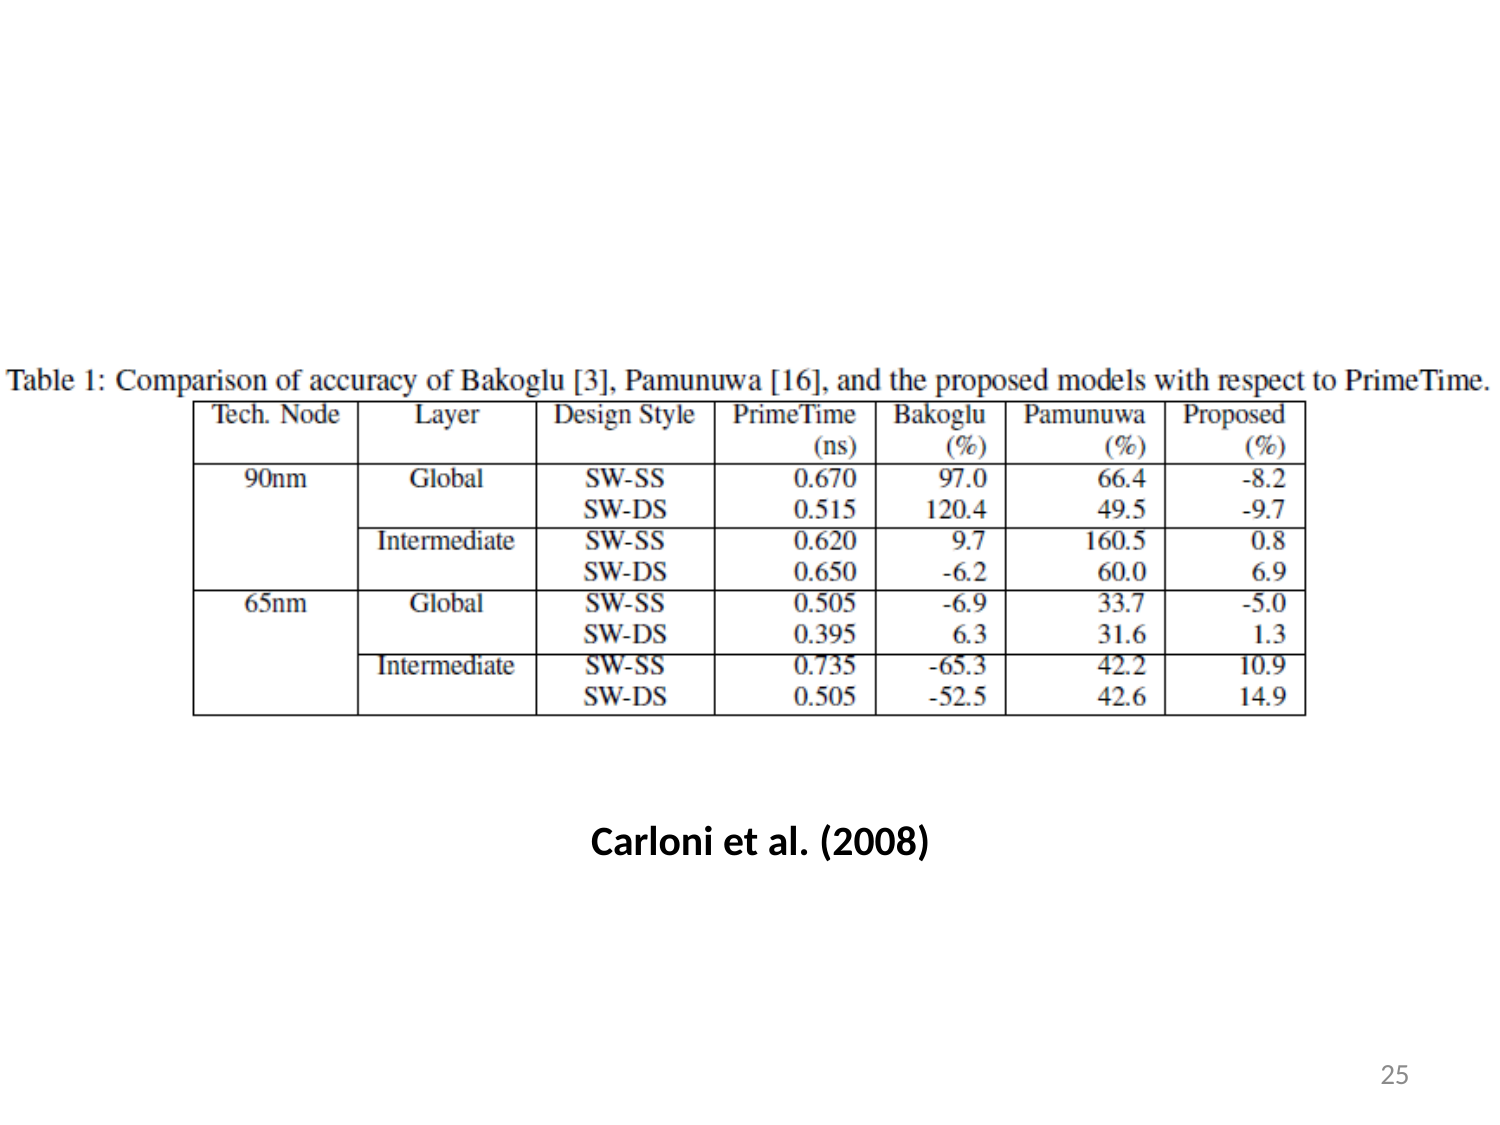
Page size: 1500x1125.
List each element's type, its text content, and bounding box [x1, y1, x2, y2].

text_box Carloni et al. (2008) [576, 806, 946, 872]
slide_number 25 [1074, 1042, 1425, 1103]
picture [0, 356, 1500, 733]
